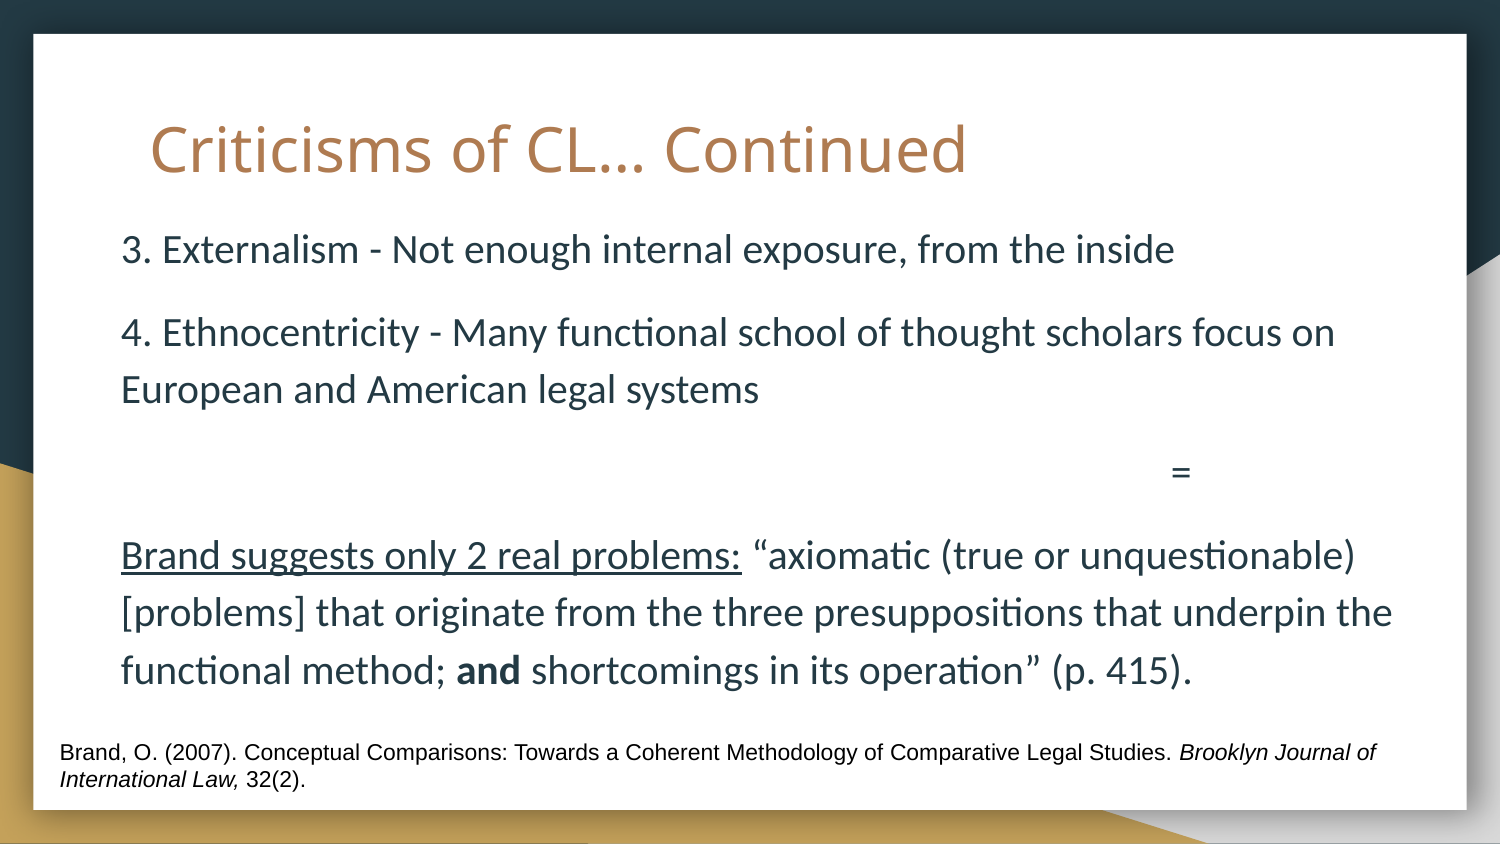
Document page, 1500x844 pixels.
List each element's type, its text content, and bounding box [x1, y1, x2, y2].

list 3. Externalism - Not enough internal exposure, from the inside 4. Ethnocentricity - Many functional school of thought scholars focus on European and American legal systems = Brand suggests only 2 real problems: “axiomatic (true or unquestionable) [problems] that originate from the three presuppositions that underpin the functional method; and shortcomings in its operation” (p. 415). [105, 199, 1454, 781]
title Criticisms of CL… Continued [134, 95, 1366, 199]
text_box Brand, O. (2007). Conceptual Comparisons: Towards a Coherent Methodology of Comparative Legal Studies. Brooklyn Journal of International Law, 32(2). [44, 722, 1428, 808]
